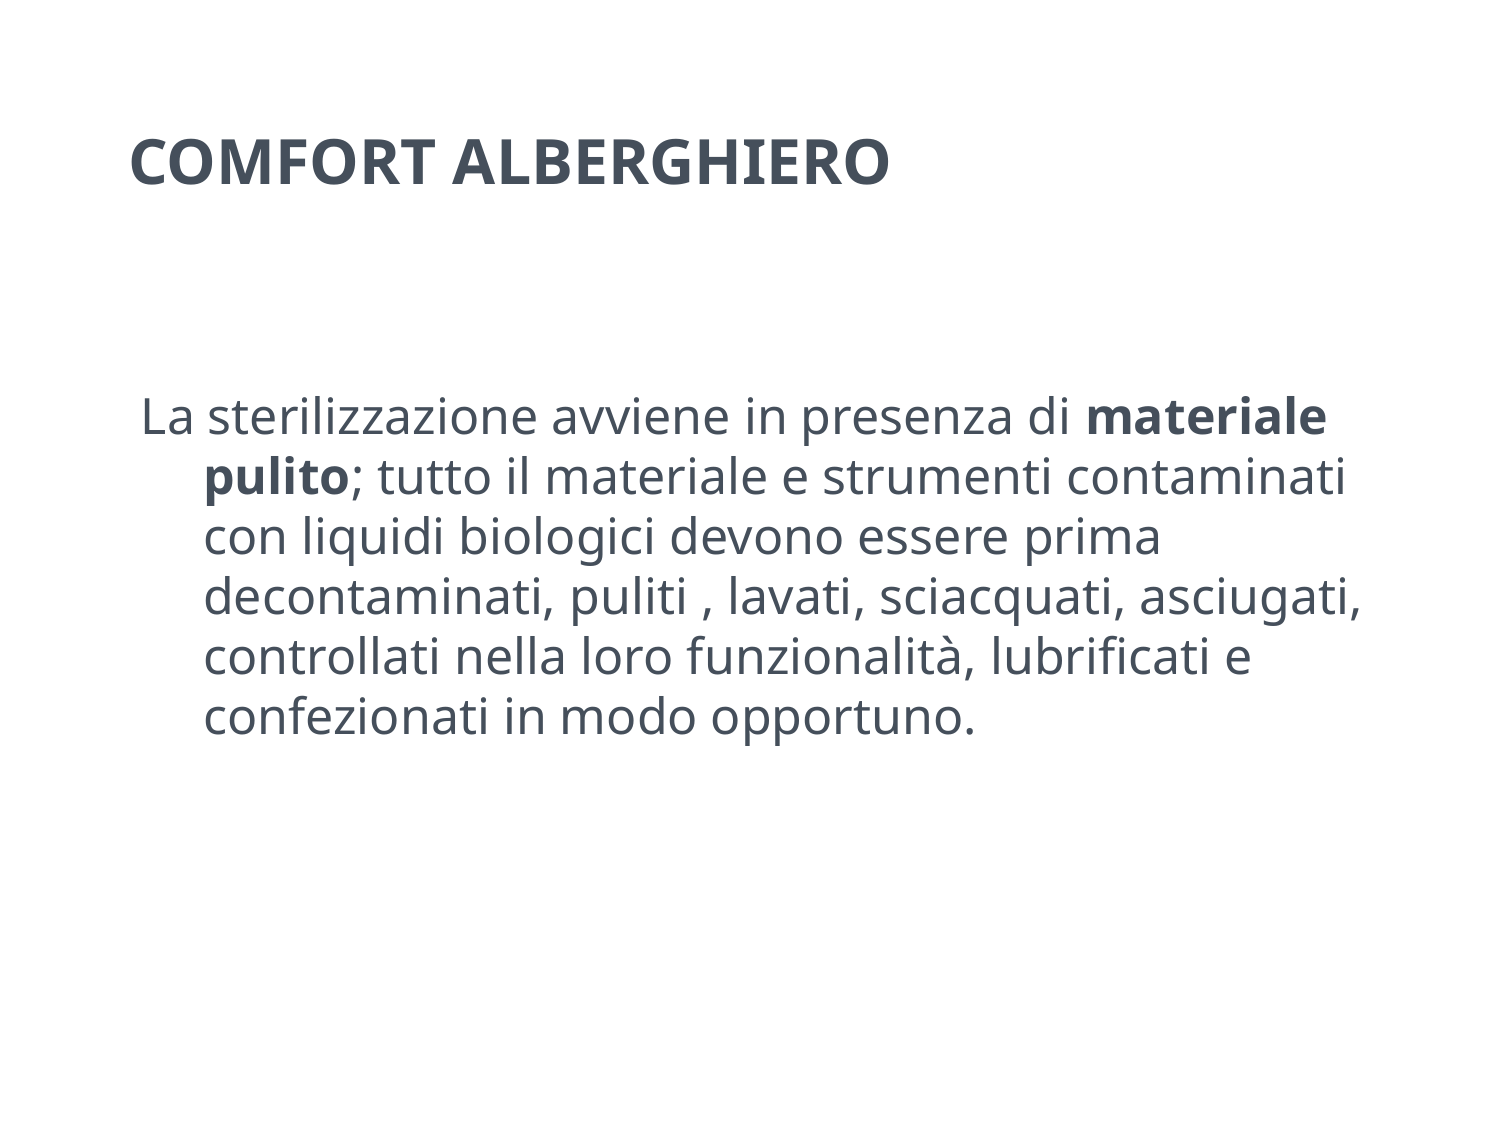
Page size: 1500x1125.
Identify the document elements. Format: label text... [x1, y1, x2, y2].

list La sterilizzazione avviene in presenza di materiale pulito; tutto il materiale e strumenti contaminati con liquidi biologici devono essere prima decontaminati, puliti , lavati, sciacquati, asciugati, controllati nella loro funzionalità, lubrificati e confezionati in modo opportuno. [113, 297, 1387, 1021]
title COMFORT ALBERGHIERO [113, 104, 1387, 212]
